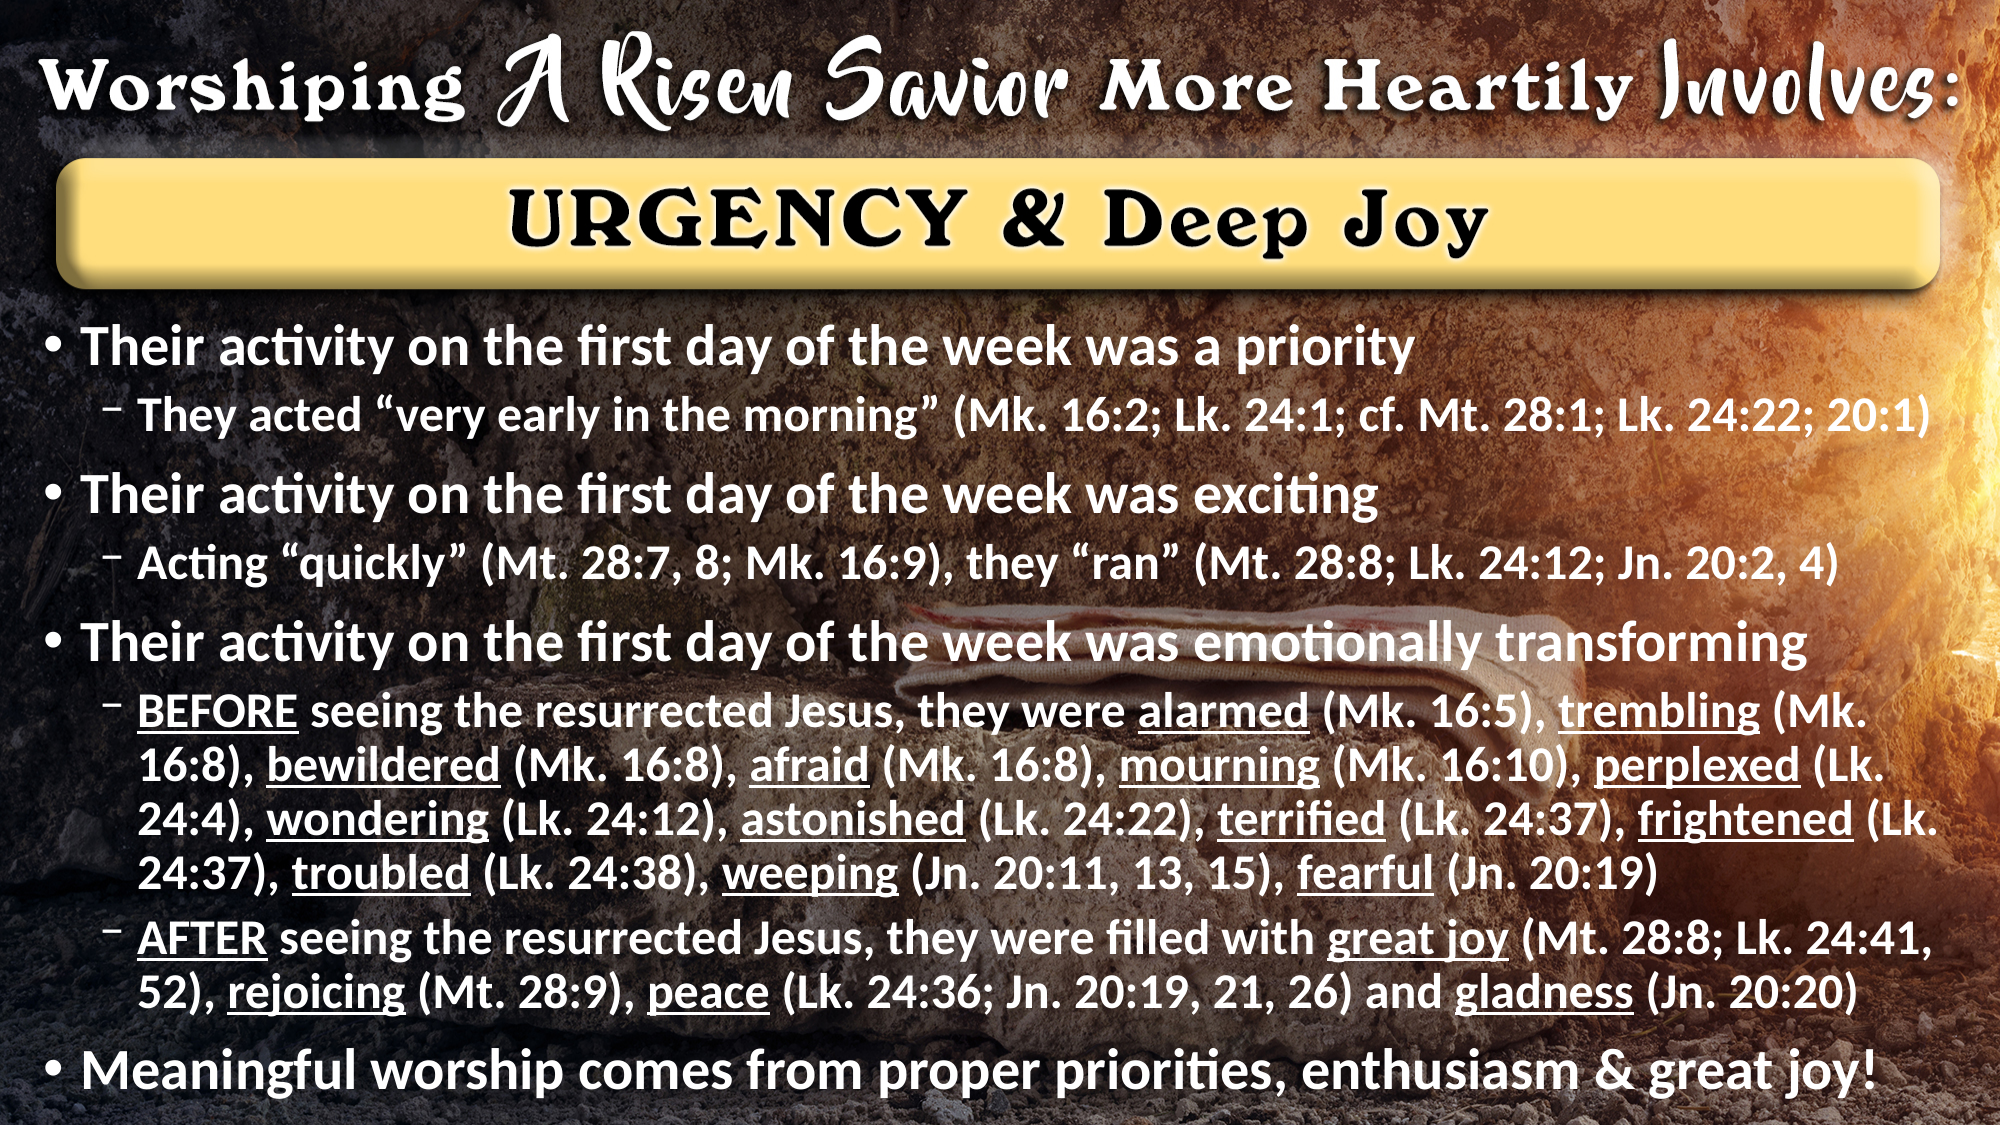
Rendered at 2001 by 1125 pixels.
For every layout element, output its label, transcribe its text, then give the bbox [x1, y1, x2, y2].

picture [0, 0, 2000, 1125]
list Their activity on the first day of the week was a priority They acted “very early in the morning” (Mk. 16:2; Lk. 24:1; cf. Mt. 28:1; Lk. 24:22; 20:1) Their activity on the first day of the week was exciting Acting “quickly” (Mt. 28:7, 8; Mk. 16:9), they “ran” (Mt. 28:8; Lk. 24:12; Jn. 20:2, 4) Their activity on the first day of the week was emotionally transforming BEFORE seeing the resurrected Jesus, they were alarmed (Mk. 16:5), trembling (Mk. 16:8), bewildered (Mk. 16:8), afraid (Mk. 16:8), mourning (Mk. 16:10), perplexed (Lk. 24:4), wondering (Lk. 24:12), astonished (Lk. 24:22), terrified (Lk. 24:37), frightened (Lk. 24:37), troubled (Lk. 24:38), weeping (Jn. 20:11, 13, 15), fearful (Jn. 20:19) AFTER seeing the resurrected Jesus, they were filled with great joy (Mt. 28:8; Lk. 24:41, 52), rejoicing (Mt. 28:9), peace (Lk. 24:36; Jn. 20:19, 21, 26) and gladness (Jn. 20:20) Meaningful worship comes from proper priorities, enthusiasm & great joy! [28, 307, 1978, 1125]
